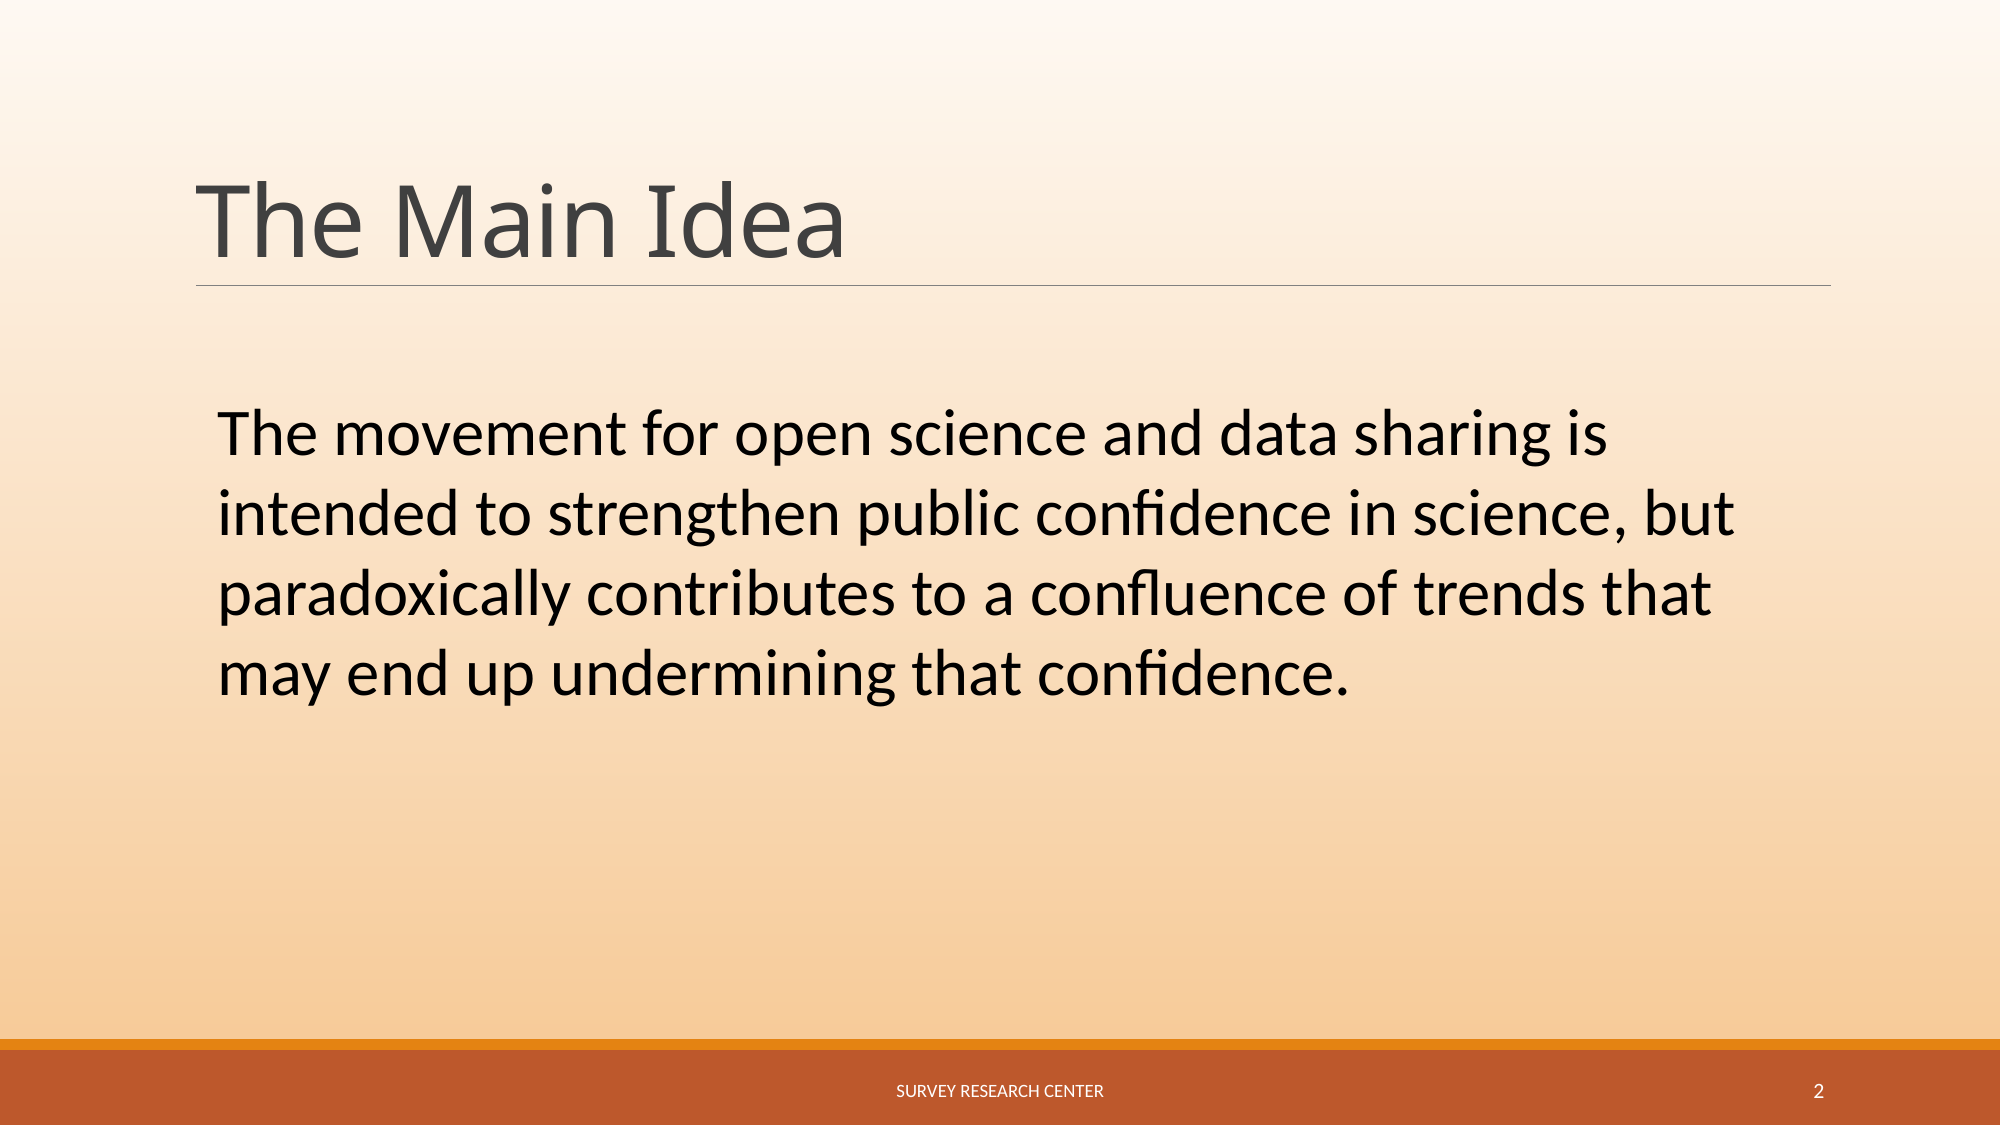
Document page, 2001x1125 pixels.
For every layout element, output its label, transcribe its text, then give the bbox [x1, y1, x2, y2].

text_box The movement for open science and data sharing is intended to strengthen public confidence in science, but paradoxically contributes to a confluence of trends that may end up undermining that confidence. [203, 381, 1782, 716]
footer Survey Research Center [604, 1059, 1396, 1120]
title The Main Idea [180, 47, 1830, 285]
slide_number 2 [1624, 1059, 1840, 1120]
